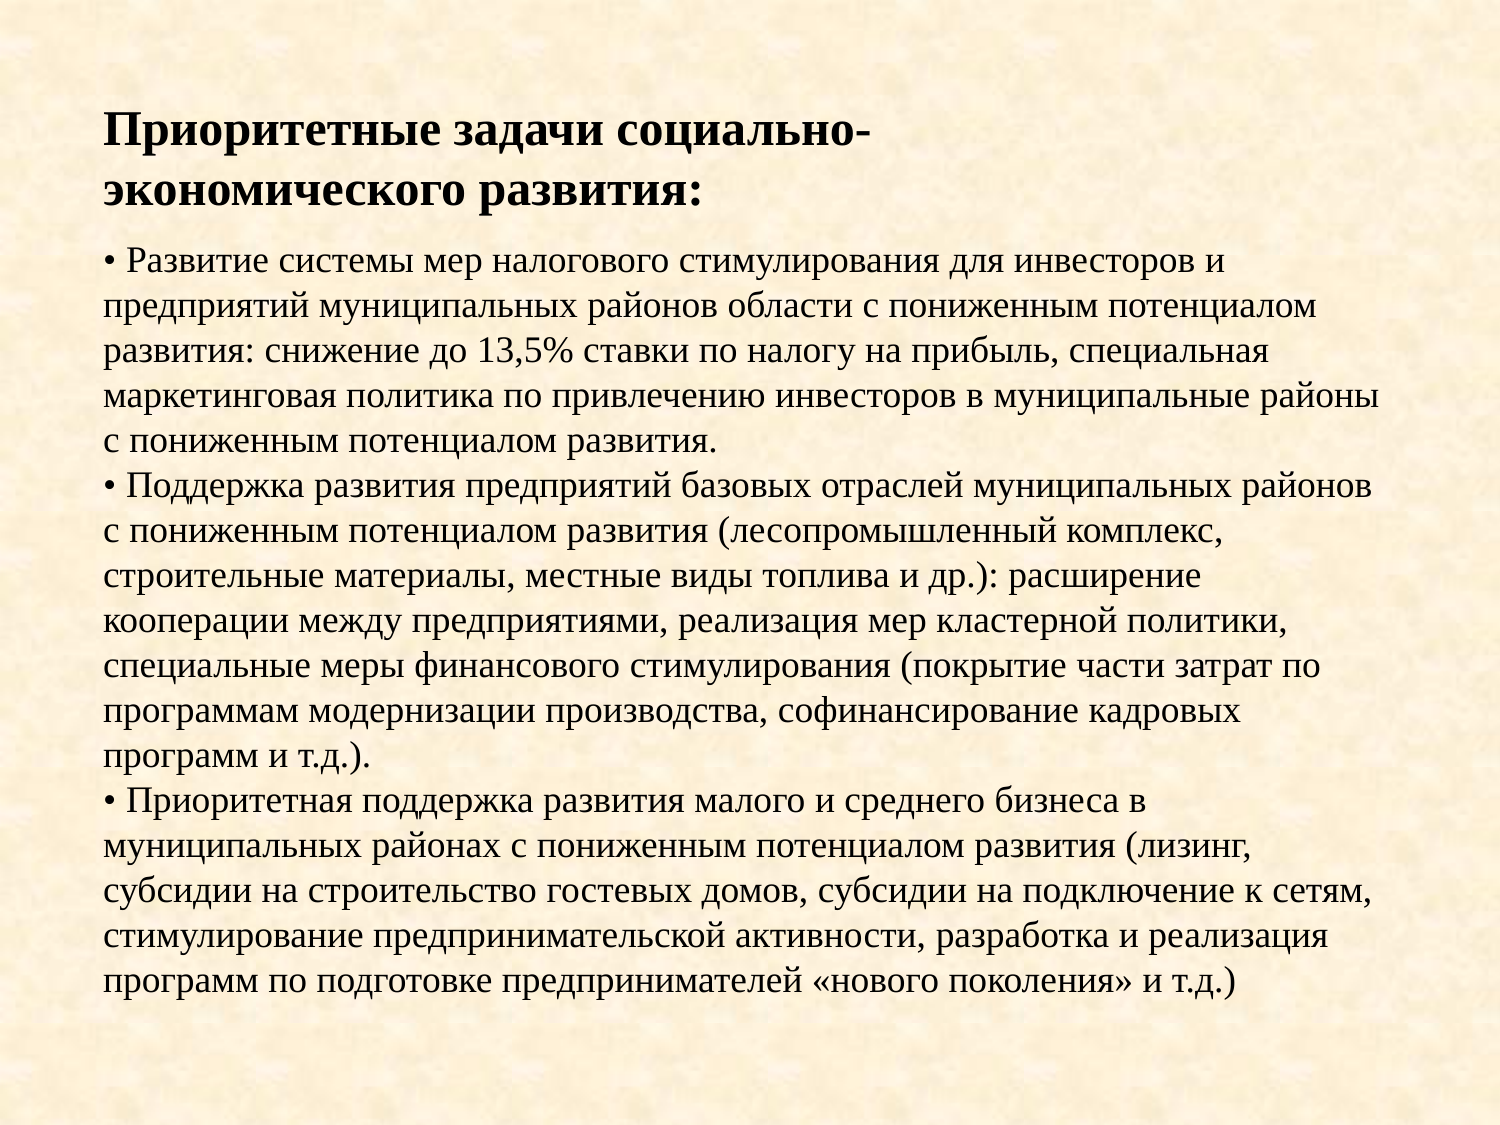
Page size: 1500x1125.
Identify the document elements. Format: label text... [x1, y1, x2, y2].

text_box Приоритетные задачи социально-экономического развития: [88, 88, 1187, 182]
text_box • Развитие системы мер налогового стимулирования для инвесторов и предприятий муниципальных районов области с пониженным потенциалом развития: снижение до 13,5% ставки по налогу на прибыль, специальная маркетинговая политика по привлечению инвесторов в муниципальные районы с пониженным потенциалом развития. • Поддержка развития предприятий базовых отраслей муниципальных районов с пониженным потенциалом развития (лесопромышленный комплекс, строительные материалы, местные виды топлива и др.): расширение кооперации между предприятиями, реализация мер кластерной политики, специальные меры финансового стимулирования (покрытие части затрат по программам модернизации производства, софинансирование кадровых программ и т.д.). • Приоритетная поддержка развития малого и среднего бизнеса в муниципальных районах с пониженным потенциалом развития (лизинг, субсидии на строительство гостевых домов, субсидии на подключение к сетям, стимулирование предпринимательской активности, разработка и реализация программ по подготовке предпринимателей «нового поколения» и т.д.) [88, 182, 1400, 1008]
picture [0, 0, 1500, 1125]
